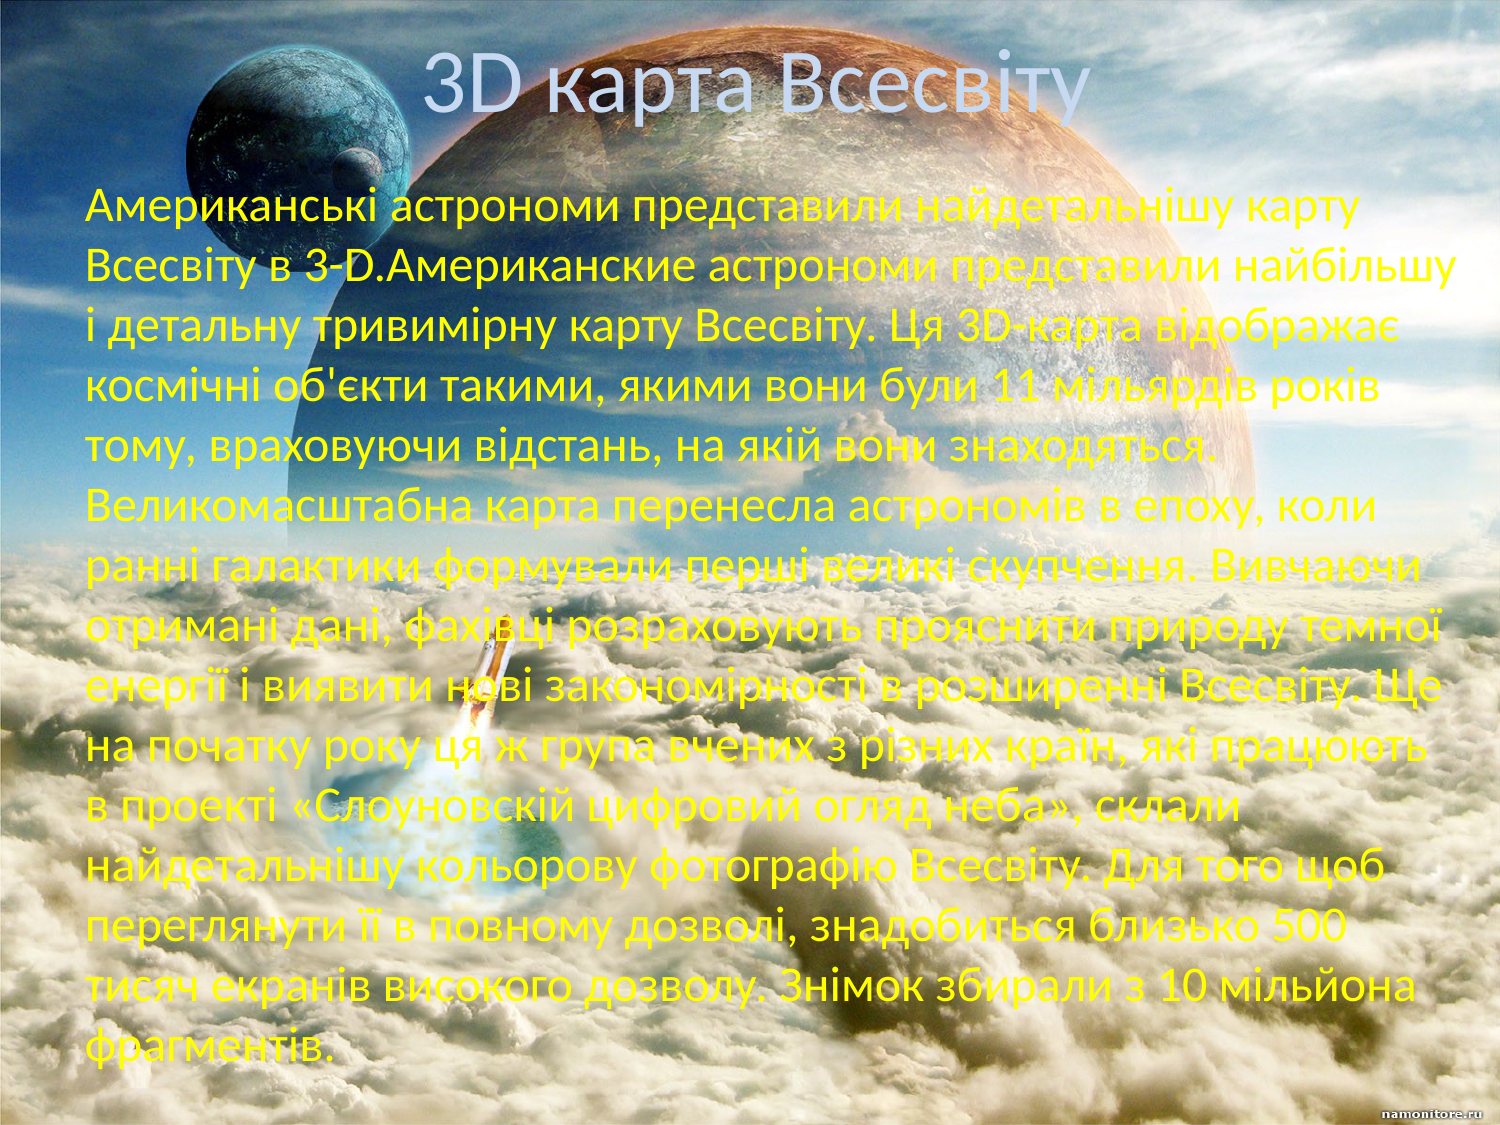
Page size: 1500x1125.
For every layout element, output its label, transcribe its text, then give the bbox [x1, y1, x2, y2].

text_box Американські астрономи представили найдетальнішу карту Всесвіту в 3-D.Американские астрономи представили найбільшу і детальну тривимірну карту Всесвіту. Ця 3D-карта відображає космічні об'єкти такими, якими вони були 11 мільярдів років тому, враховуючи відстань, на якій вони знаходяться. Великомасштабна карта перенесла астрономів в епоху, коли ранні галактики формували перші великі скупчення. Вивчаючи отримані дані, фахівці розраховують прояснити природу темної енергії і виявити нові закономірності в розширенні Всесвіту. Ще на початку року ця ж група вчених з різних країн, які працюють в проекті «Слоуновскій цифровий огляд неба», склали найдетальнішу кольорову фотографію Всесвіту. Для того щоб переглянути її в повному дозволі, знадобиться близько 500 тисяч екранів високого дозволу. Знімок збирали з 10 мільйона фрагментів. [70, 163, 1477, 1079]
title 3D карта Всесвіту [82, 0, 1432, 153]
picture [0, 0, 1500, 1125]
